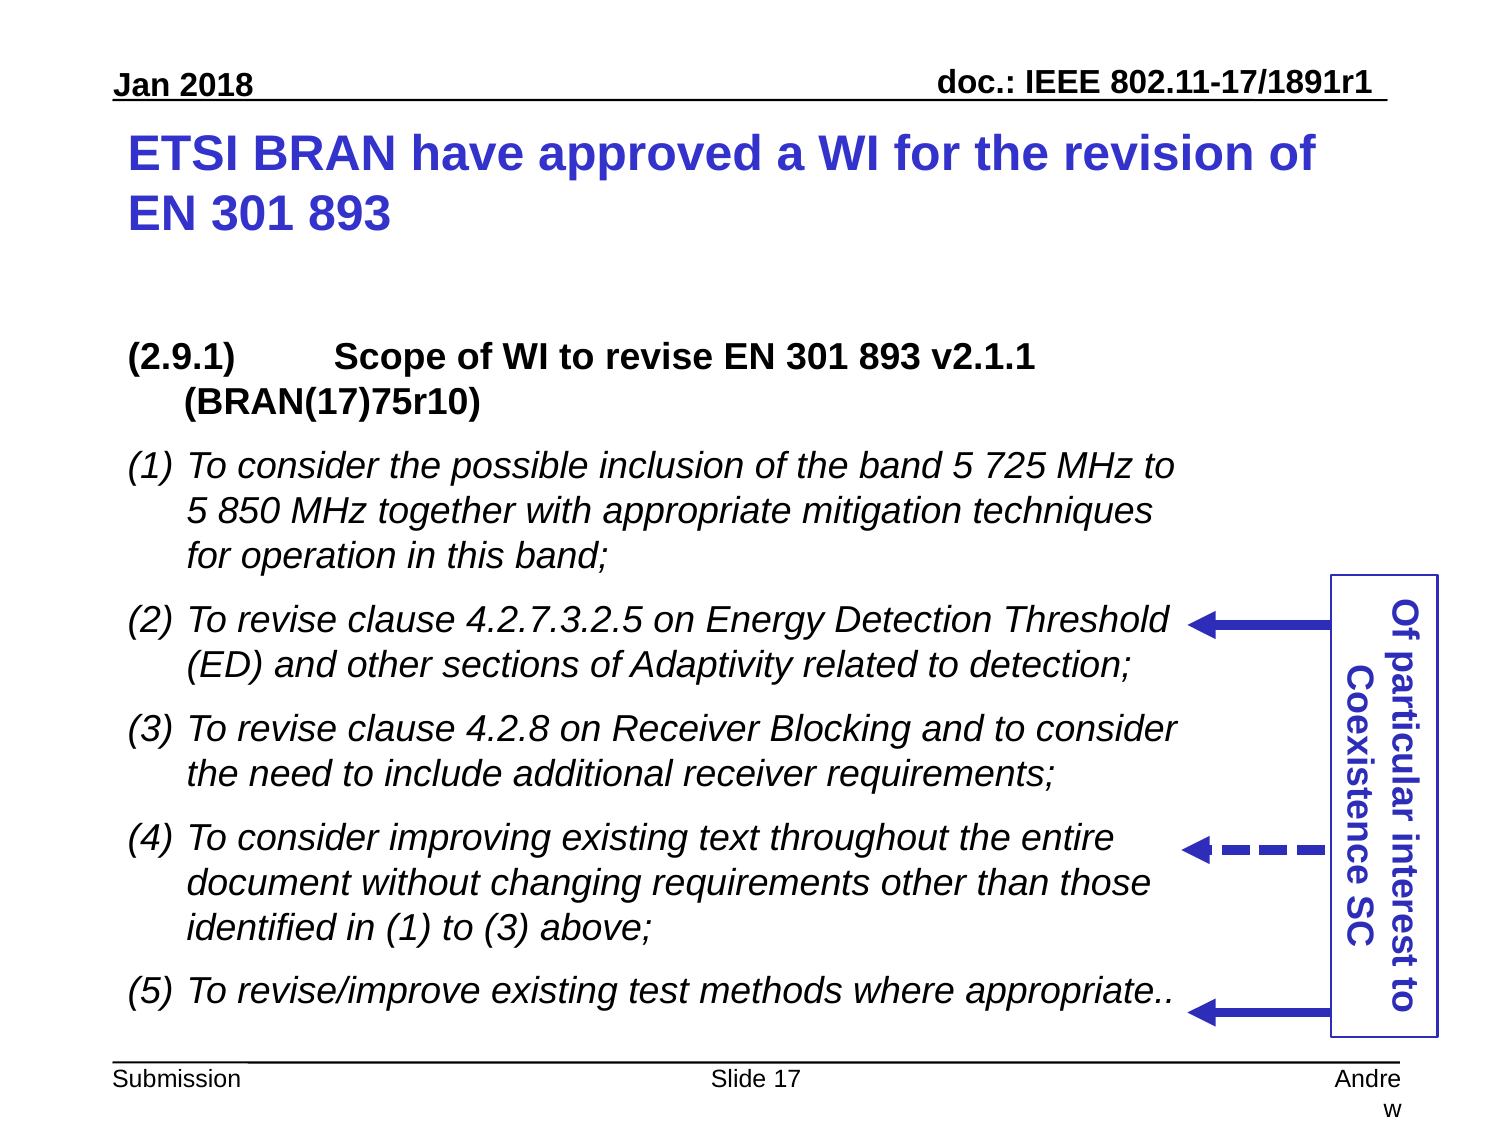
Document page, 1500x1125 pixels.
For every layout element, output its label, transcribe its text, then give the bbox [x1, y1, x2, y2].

footer Andrew Myles, Cisco [1320, 1061, 1402, 1093]
list (2.9.1) Scope of WI to revise EN 301 893 v2.1.1 (BRAN(17)75r10) To consider the possible inclusion of the band 5 725 MHz to 5 850 MHz together with appropriate mitigation techniques for operation in this band; To revise clause 4.2.7.3.2.5 on Energy Detection Threshold (ED) and other sections of Adaptivity related to detection; To revise clause 4.2.8 on Receiver Blocking and to consider the need to include additional receiver requirements; To consider improving existing text throughout the entire document without changing requirements other than those identified in (1) to (3) above; To revise/improve existing test methods where appropriate.. [112, 324, 1200, 1000]
text_box Of particular interest to Coexistence SC [1331, 575, 1438, 1038]
slide_number Slide 17 [709, 1061, 803, 1093]
title ETSI BRAN have approved a WI for the revision of EN 301 893 [112, 112, 1388, 288]
